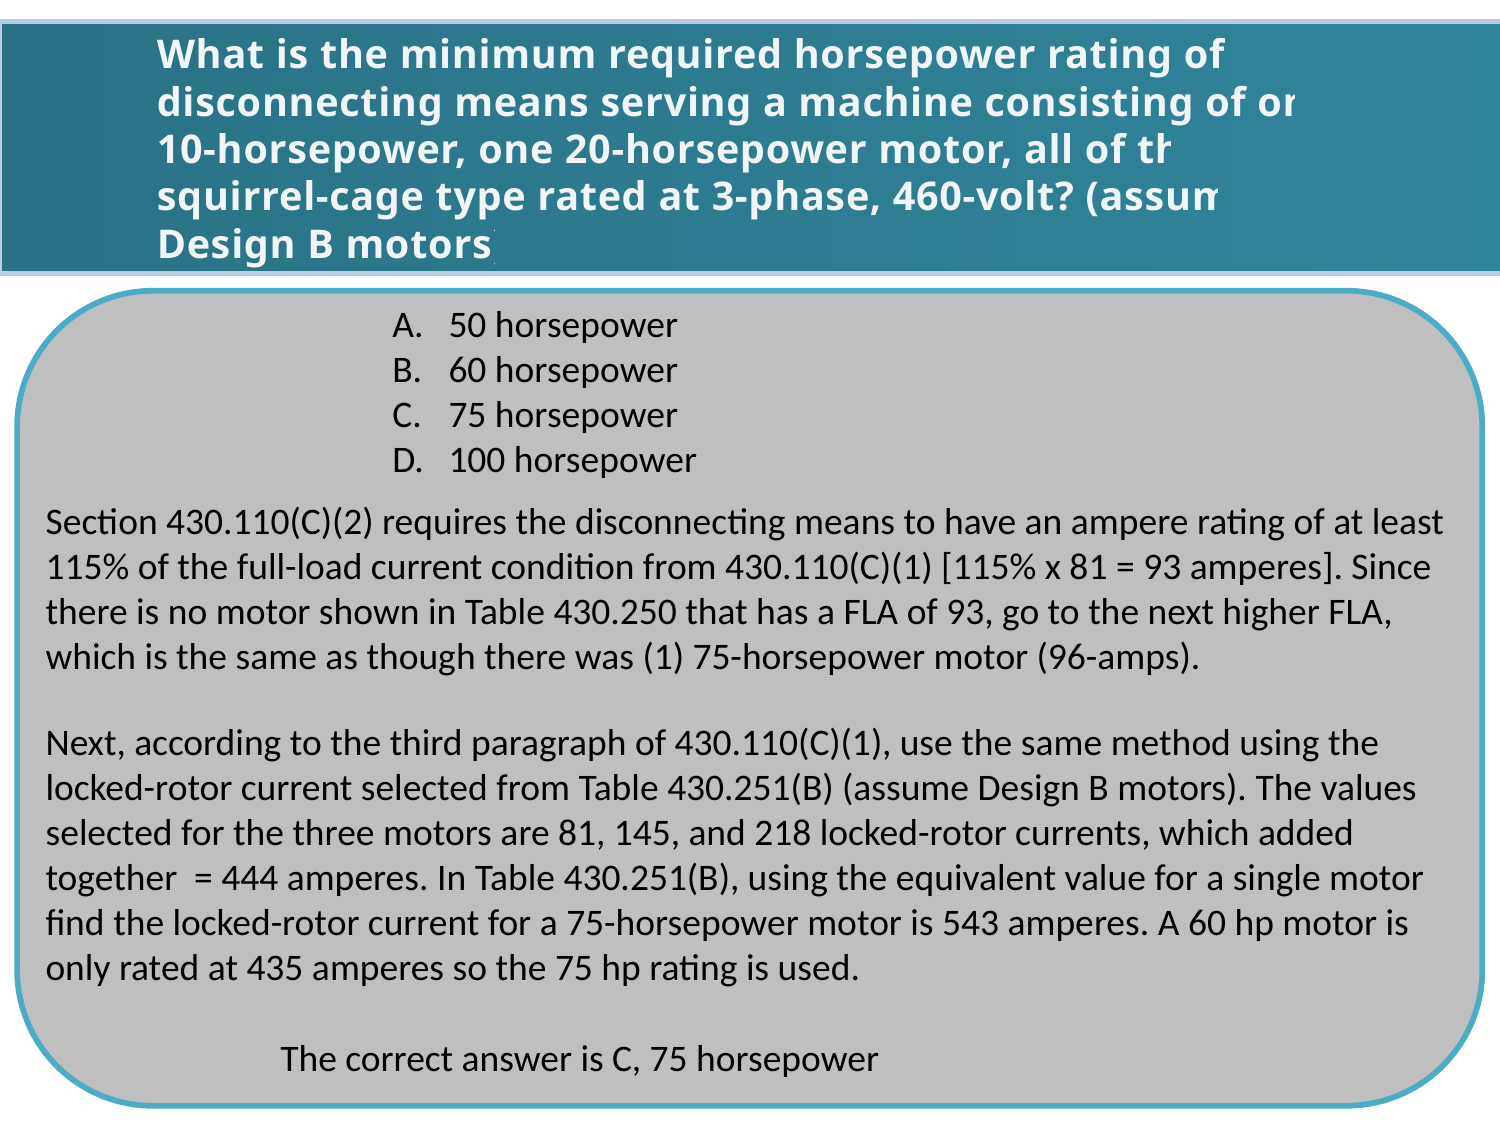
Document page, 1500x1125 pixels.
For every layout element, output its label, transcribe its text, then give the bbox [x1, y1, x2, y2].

text_box Next, according to the third paragraph of 430.110(C)(1), use the same method using the locked-rotor current selected from Table 430.251(B) (assume Design B motors). The values selected for the three motors are 81, 145, and 218 locked-rotor currents, which added together = 444 amperes. In Table 430.251(B), using the equivalent value for a single motor find the locked-rotor current for a 75-horsepower motor is 543 amperes. A 60 hp motor is only rated at 435 amperes so the 75 hp rating is used. [30, 710, 1468, 995]
text_box The correct answer is C, 75 horsepower [265, 1026, 1365, 1087]
text_box What is the minimum required horsepower rating of a disconnecting means serving a machine consisting of one 10-horsepower, one 20-horsepower motor, all of the squirrel-cage type rated at 3-phase, 460-volt? (assume Design B motors) [0, 20, 1500, 275]
text_box 50 horsepower 60 horsepower 75 horsepower 100 horsepower [377, 292, 1122, 488]
text_box Section 430.110(C)(2) requires the disconnecting means to have an ampere rating of at least 115% of the full-load current condition from 430.110(C)(1) [115% x 81 = 93 amperes]. Since there is no motor shown in Table 430.250 that has a FLA of 93, go to the next higher FLA, which is the same as though there was (1) 75-horsepower motor (96-amps). [30, 489, 1482, 685]
text_box [15, 288, 1485, 1108]
